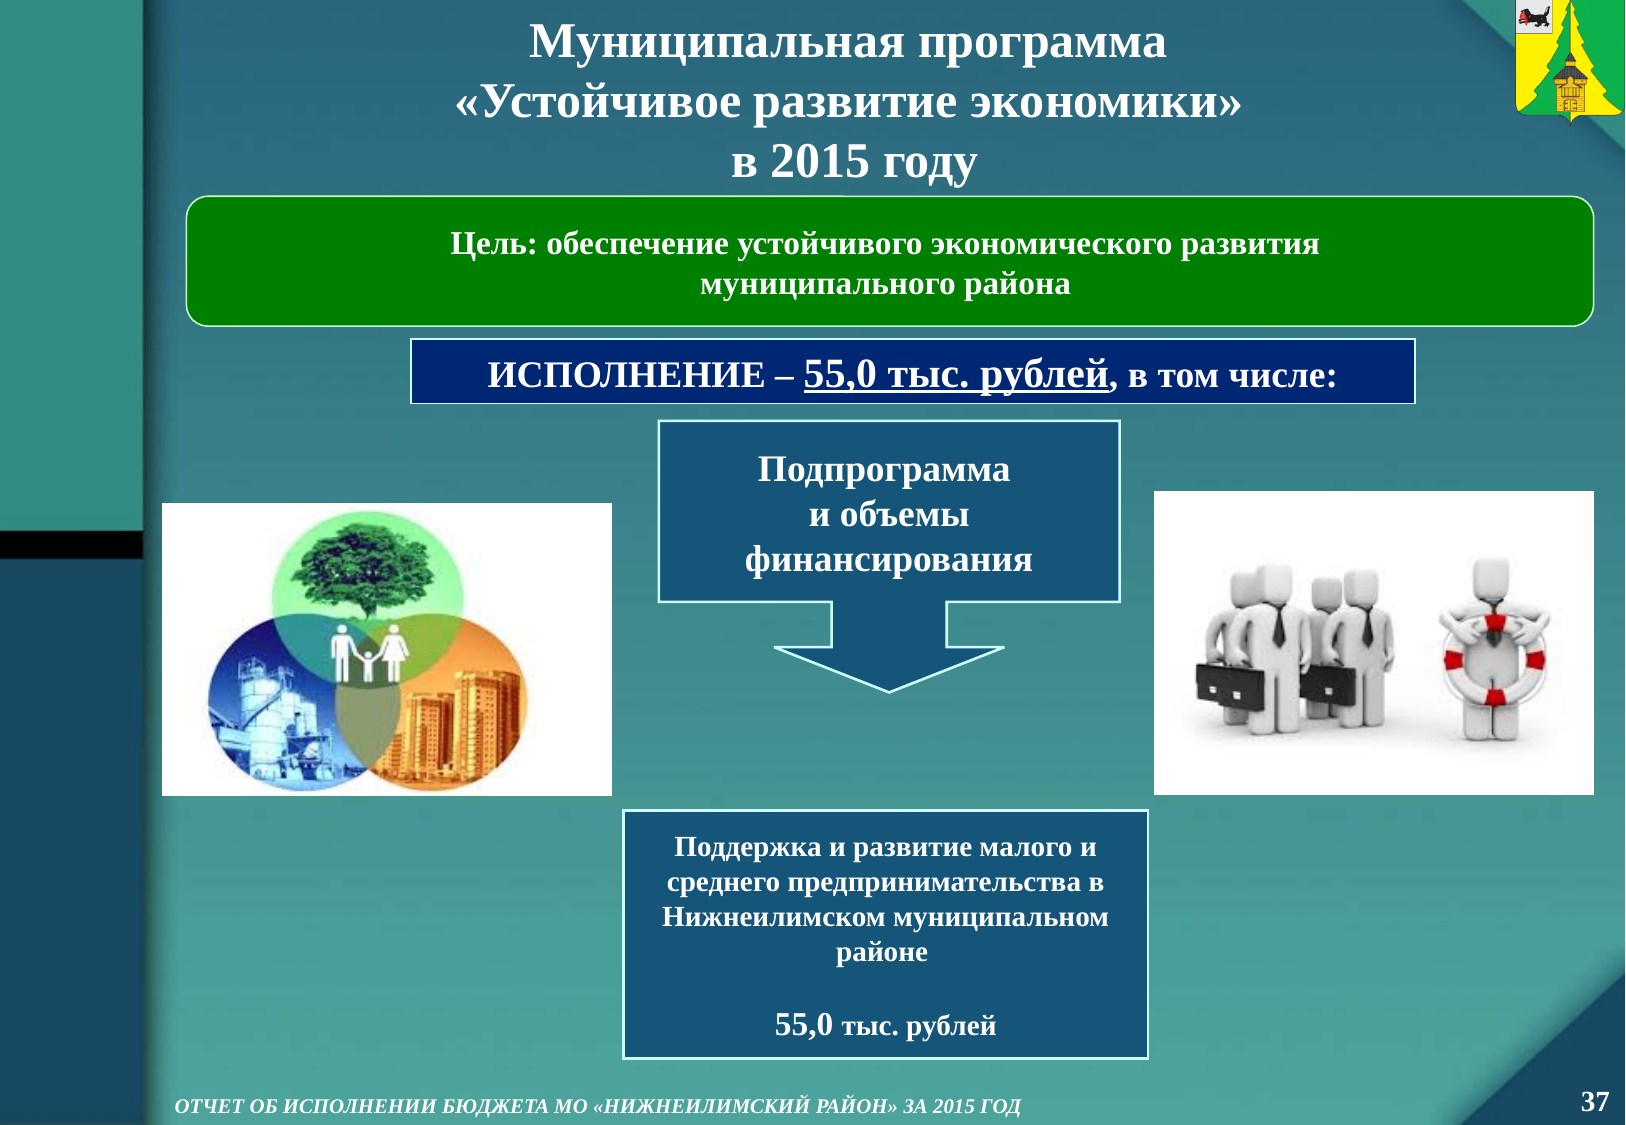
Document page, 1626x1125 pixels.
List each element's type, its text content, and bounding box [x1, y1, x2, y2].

text_box Муниципальная программа «Устойчивое развитие экономики» в 2015 году [151, 0, 1559, 248]
picture [0, 0, 1626, 1125]
text_box Подпрограмма и объемы финансирования [658, 420, 1120, 693]
text_box ИСПОЛНЕНИЕ – 55,0 тыс. рублей, в том числе: [410, 338, 1415, 404]
text_box Цель: обеспечение устойчивого экономического развития муниципального района [186, 196, 1594, 327]
text_box ОТЧЕТ ОБ ИСПОЛНЕНИИ БЮДЖЕТА МО «НИЖНЕИЛИМСКИЙ РАЙОН» ЗА 2015 ГОД [159, 1084, 1463, 1125]
text_box Поддержка и развитие малого и среднего предпринимательства в Нижнеилимском муниципальном районе 55,0 тыс. рублей [623, 810, 1149, 1059]
text_box 37 [1554, 1075, 1625, 1125]
